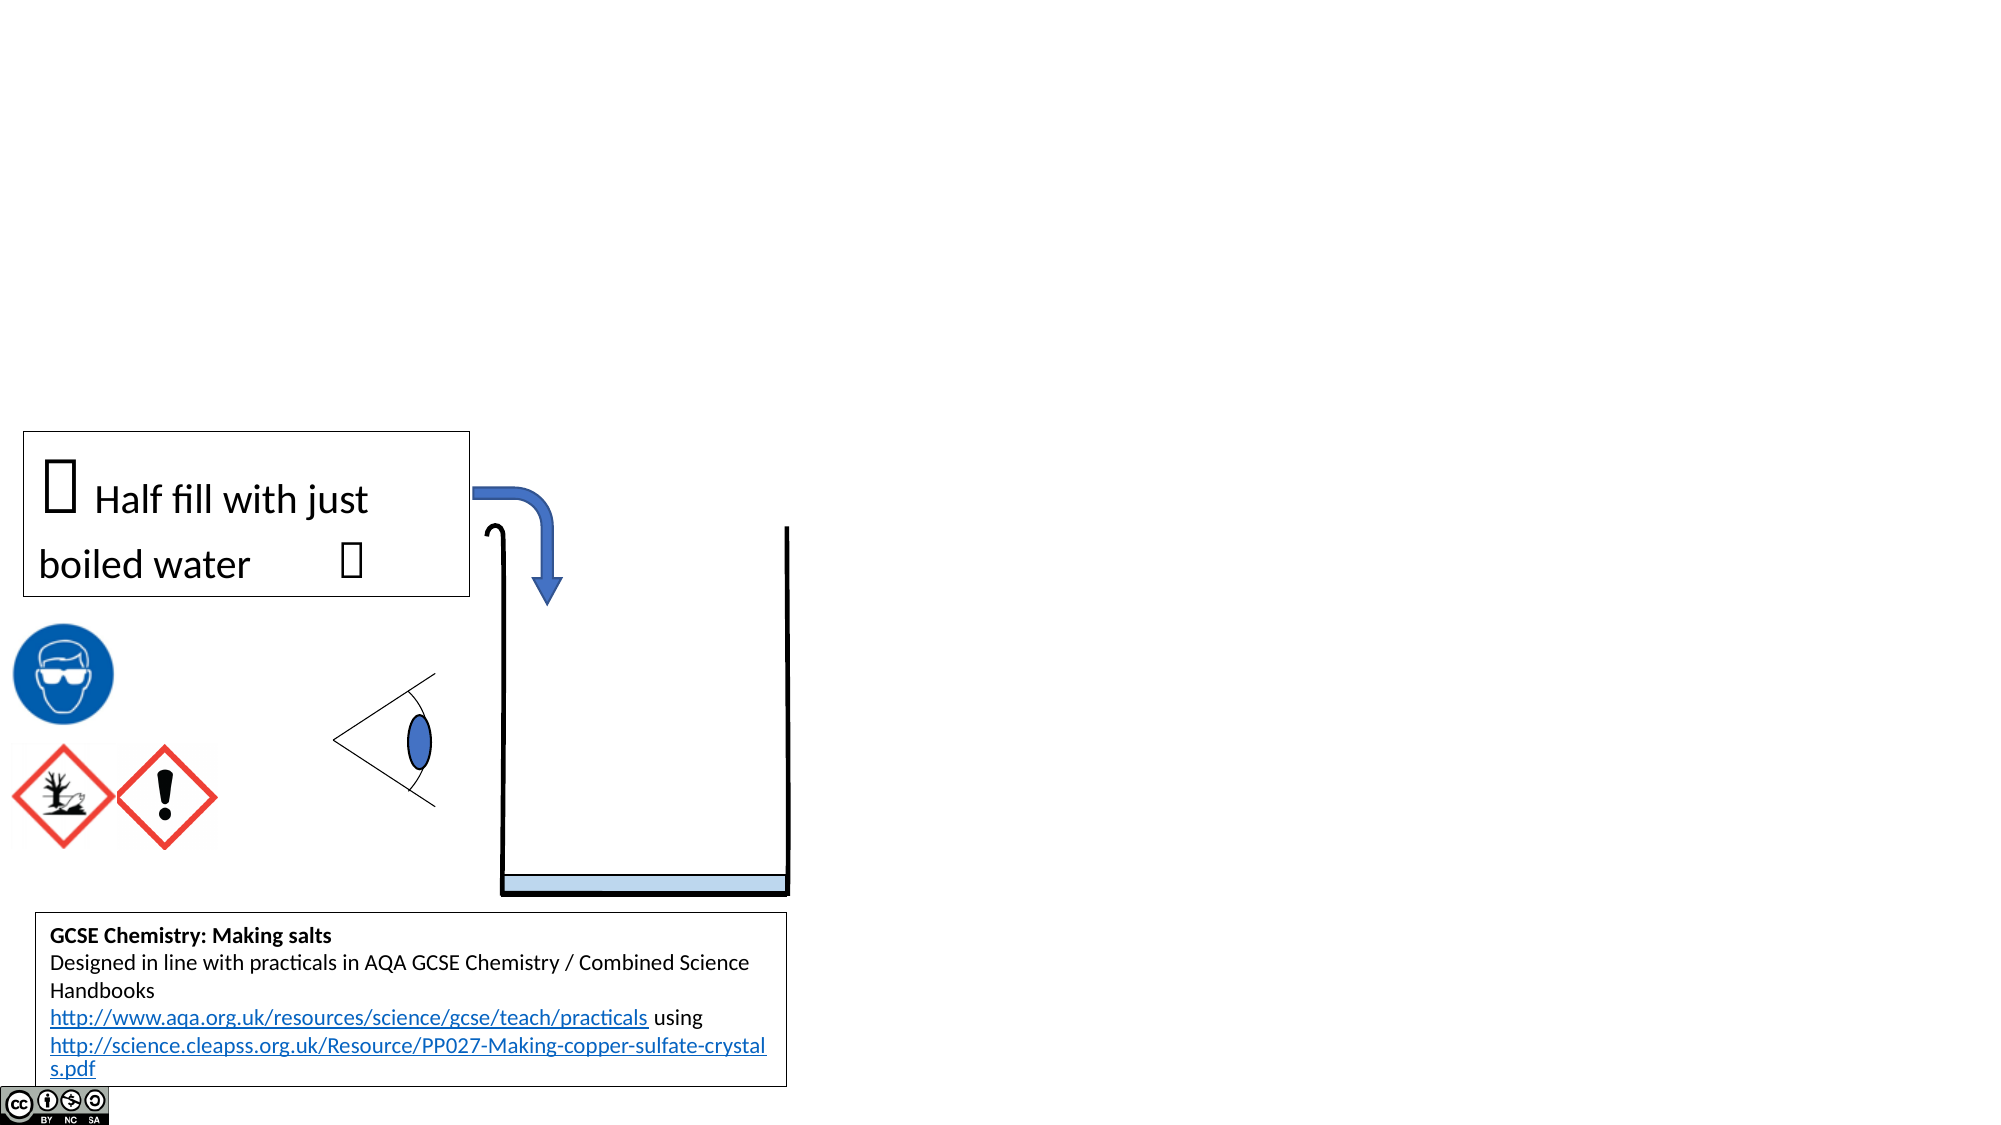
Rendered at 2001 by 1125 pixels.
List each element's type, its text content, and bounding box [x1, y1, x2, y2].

text_box  Half fill with just boiled water  [23, 431, 470, 597]
text_box [485, 524, 790, 895]
picture [10, 621, 117, 728]
picture [0, 1086, 109, 1125]
text_box GCSE Chemistry: Making salts Designed in line with practicals in AQA GCSE Chemistry / Combined Science Handbooks http://www.aqa.org.uk/resources/science/gcse/teach/practicals using http://science.cleapss.org.uk/Resource/PP027-Making-copper-sulfate-crystals.pdf [35, 912, 787, 1087]
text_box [289, 671, 436, 818]
text_box [472, 486, 554, 534]
picture [10, 742, 218, 850]
